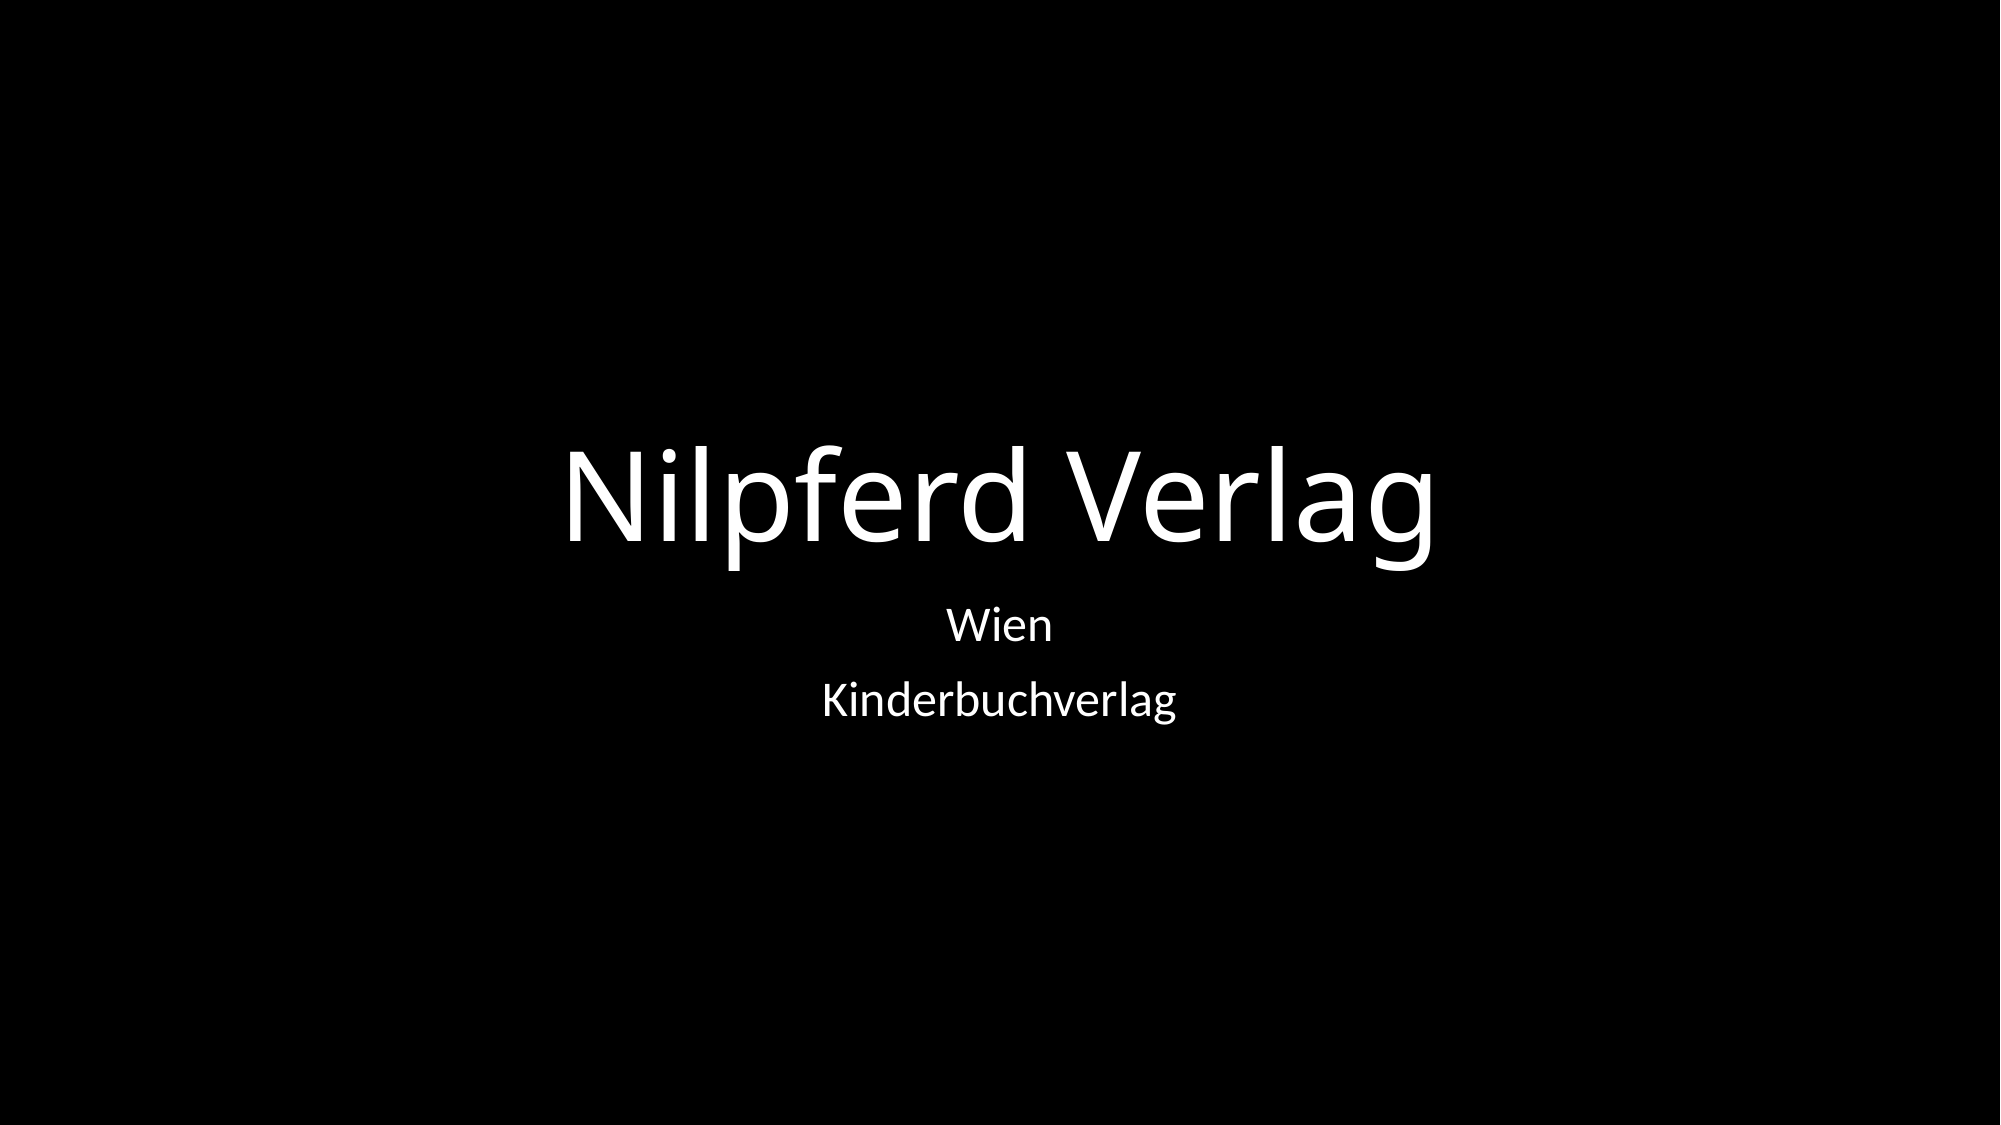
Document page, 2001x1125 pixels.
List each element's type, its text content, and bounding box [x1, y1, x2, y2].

title Nilpferd Verlag [249, 184, 1750, 576]
subtitle Wien Kinderbuchverlag [249, 590, 1750, 863]
